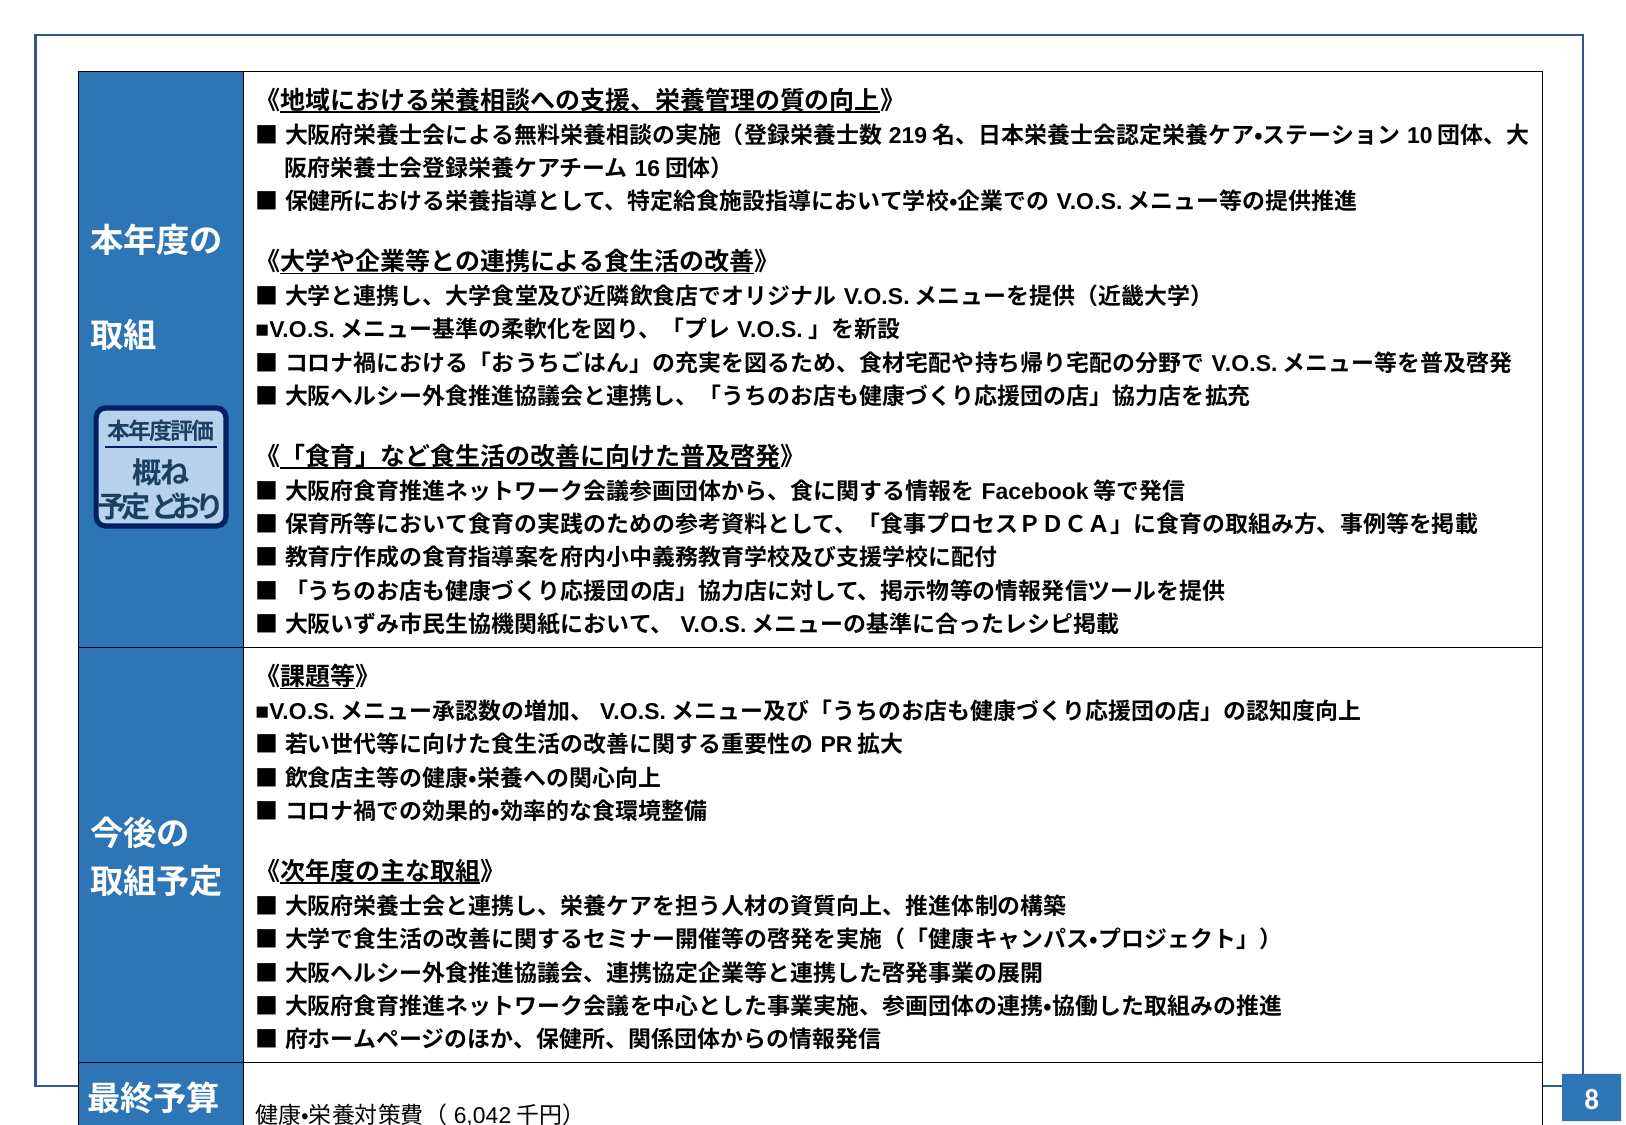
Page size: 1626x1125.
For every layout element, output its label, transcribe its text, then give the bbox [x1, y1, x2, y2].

table_header 本年度の 取組 [79, 72, 243, 647]
table_header 《地域における栄養相談への支援、栄養管理の質の向上》 ■大阪府栄養士会による無料栄養相談の実施（登録栄養士数219名、日本栄養士会認定栄養ケア・ステーション10団体、大阪府栄養士会登録栄養ケアチーム16団体） ■保健所における栄養指導として、特定給食施設指導において学校・企業でのV.O.S.メニュー等の提供推進 《大学や企業等との連携による食生活の改善》 ■大学と連携し、大学食堂及び近隣飲食店でオリジナルV.O.S.メニューを提供（近畿大学） ■V.O.S.メニュー基準の柔軟化を図り、「プレV.O.S.」を新設 ■コロナ禍における「おうちごはん」の充実を図るため、食材宅配や持ち帰り宅配の分野でV.O.S.メニュー等を普及啓発 ■大阪ヘルシー外食推進協議会と連携し、「うちのお店も健康づくり応援団の店」協力店を拡充 《「食育」など食生活の改善に向けた普及啓発》 ■大阪府食育推進ネットワーク会議参画団体から、食に関する情報をFacebook等で発信 ■保育所等において食育の実践のための参考資料として、「食事プロセスＰＤＣＡ」に食育の取組み方、事例等を掲載 ■教育庁作成の食育指導案を府内小中義務教育学校及び支援学校に配付 ■「うちのお店も健康づくり応援団の店」協力店に対して、掲示物等の情報発信ツールを提供 ■大阪いずみ市民生協機関紙において、V.O.S.メニューの基準に合ったレシピ掲載 [244, 72, 1542, 647]
table_cell 《課題等》 ■V.O.S.メニュー承認数の増加、V.O.S.メニュー及び「うちのお店も健康づくり応援団の店」の認知度向上 ■若い世代等に向けた食生活の改善に関する重要性のPR拡大 ■飲食店主等の健康・栄養への関心向上 ■コロナ禍での効果的・効率的な食環境整備 《次年度の主な取組》 ■大阪府栄養士会と連携し、栄養ケアを担う人材の資質向上、推進体制の構築 ■大学で食生活の改善に関するセミナー開催等の啓発を実施（「健康キャンパス・プロジェクト」） ■大阪ヘルシー外食推進協議会、連携協定企業等と連携した啓発事業の展開 ■大阪府食育推進ネットワーク会議を中心とした事業実施、参画団体の連携・協働した取組みの推進 ■府ホームページのほか、保健所、関係団体からの情報発信 [244, 648, 1542, 1062]
slide_number 8 [1562, 1073, 1622, 1122]
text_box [96, 407, 227, 527]
table_cell 今後の 取組予定 [79, 648, 243, 1062]
text_box [34, 34, 1584, 1087]
table_cell 最終予算 （主要事業） [79, 1063, 243, 1125]
table_cell 健康・栄養対策費（6,042千円） [244, 1063, 1542, 1125]
